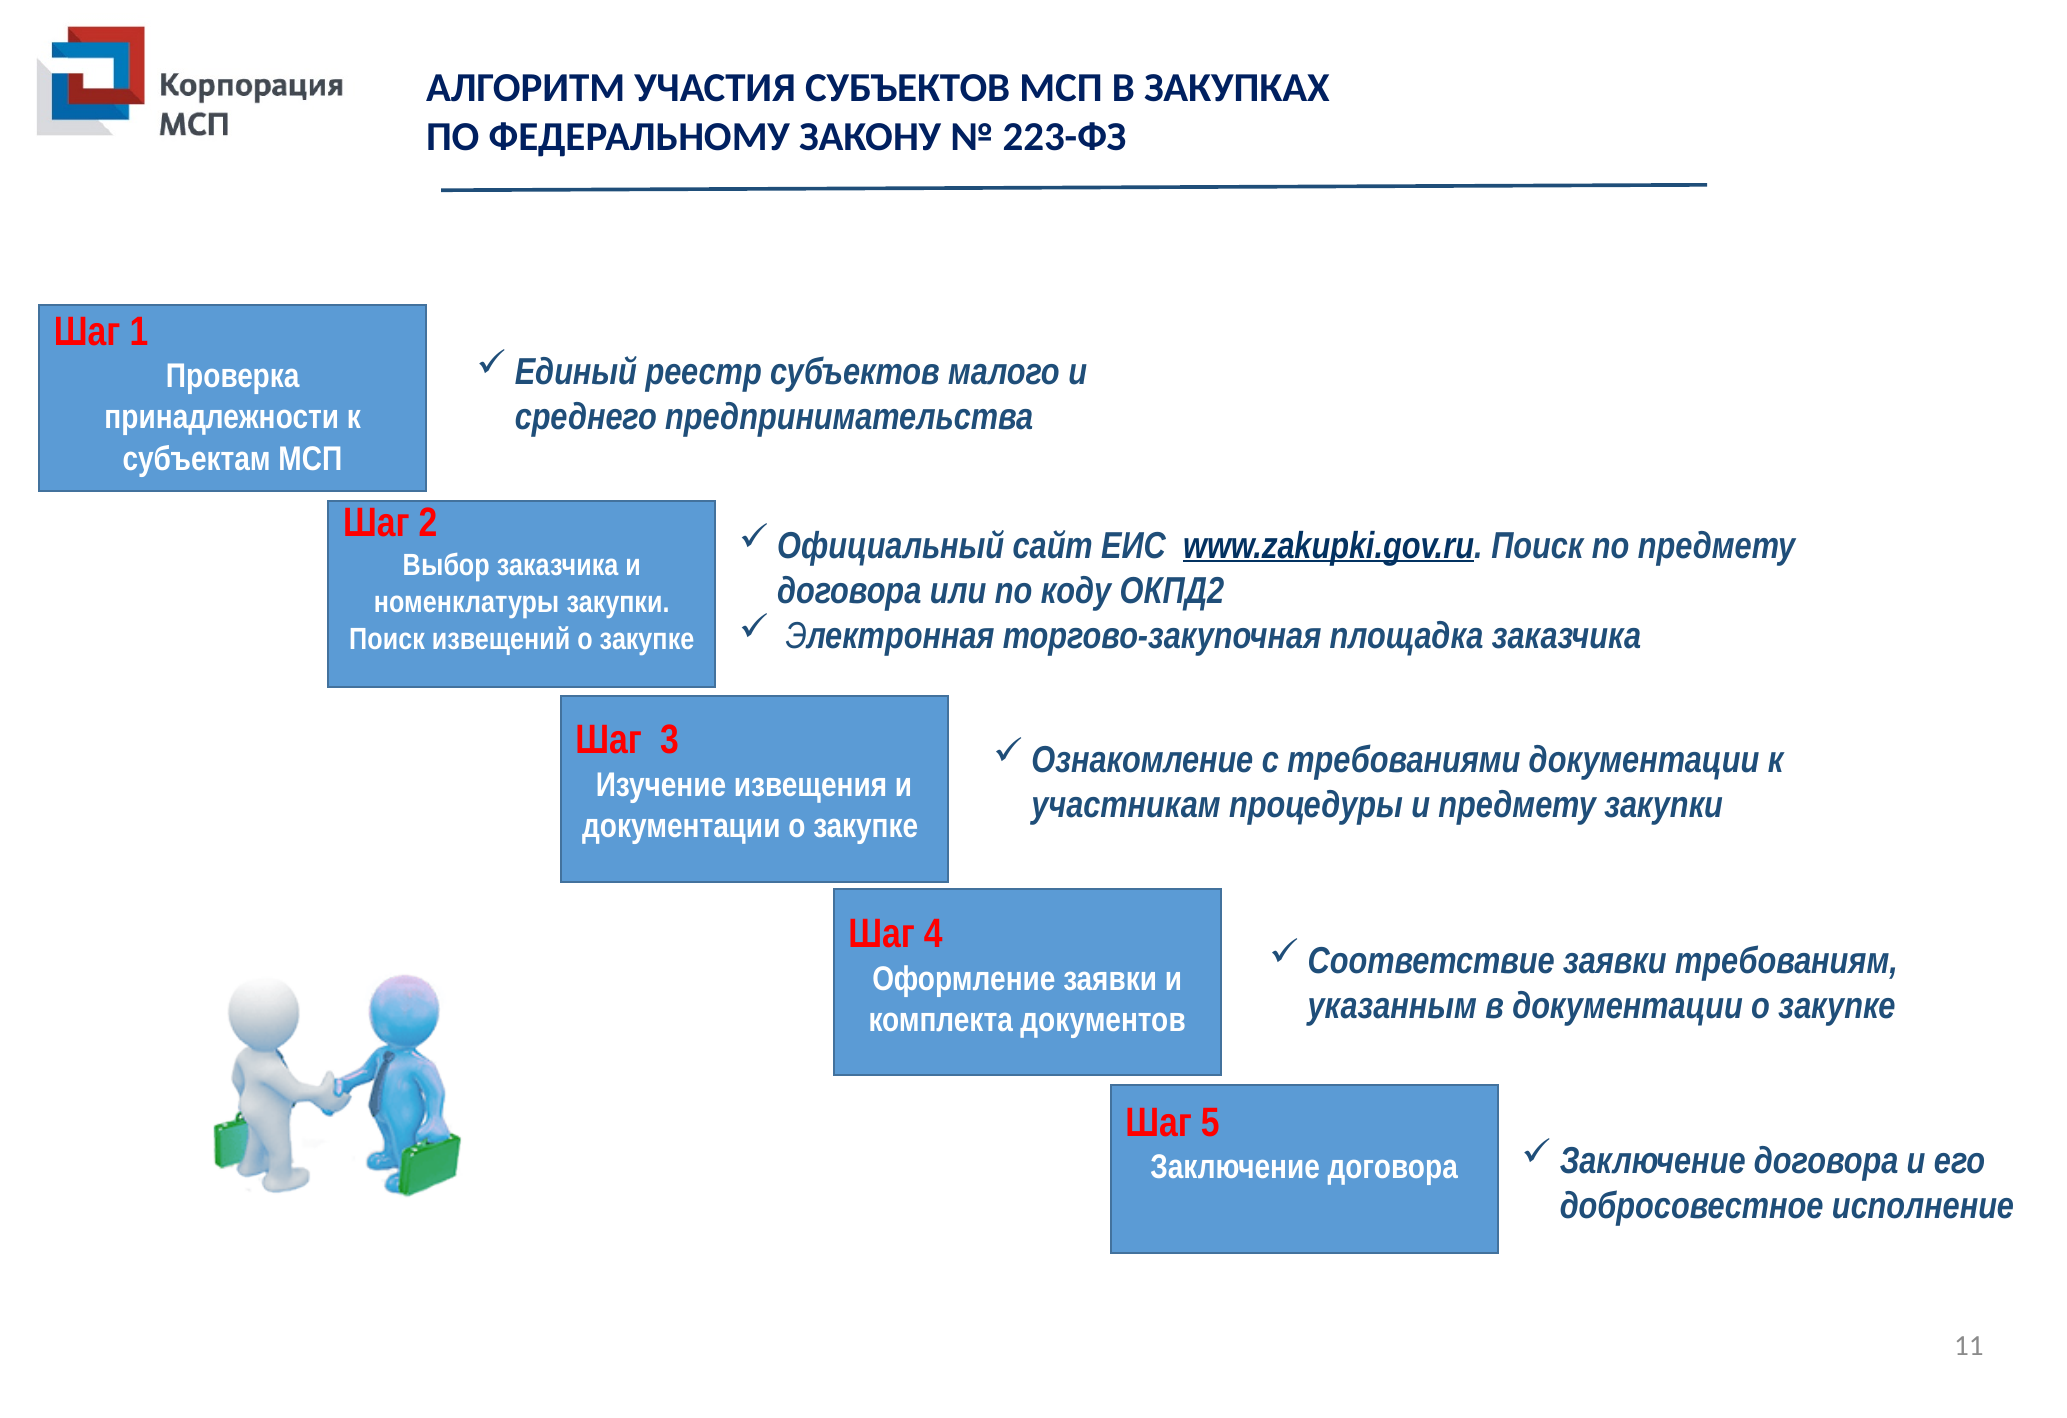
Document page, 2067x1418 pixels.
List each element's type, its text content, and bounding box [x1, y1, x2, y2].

picture [207, 972, 466, 1205]
text_box Шаг 3 Изучение извещения и документации о закупке [560, 695, 949, 883]
text_box Ознакомление с требованиями документации к участникам процедуры и предмету закупки [978, 728, 1860, 833]
text_box Шаг 2 Выбор заказчика и номенклатуры закупки. Поиск извещений о закупке [327, 500, 716, 688]
text_box Шаг 1 Проверка принадлежности к субъектам МСП [38, 304, 427, 492]
text_box 11 [1860, 1303, 1994, 1355]
text_box Соответствие заявки требованиям, указанным в документации о закупке [1254, 928, 1927, 1034]
text_box АЛГОРИТМ УЧАСТИЯ СУБЪЕКТОВ МСП В ЗАКУПКАХ ПО ФЕДЕРАЛЬНОМУ ЗАКОНУ № 223-ФЗ [426, 52, 1629, 166]
text_box Шаг 4 Оформление заявки и комплекта документов [833, 888, 1222, 1076]
text_box Единый реестр субъектов малого и среднего предпринимательства [461, 339, 1131, 445]
text_box Шаг 5 Заключение договора [1110, 1084, 1499, 1254]
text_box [441, 184, 1708, 191]
text_box Заключение договора и его добросовестное исполнение [1506, 1128, 2067, 1234]
picture [0, 0, 364, 166]
text_box Официальный сайт ЕИС www.zakupki.gov.ru. Поиск по предмету договора или по коду ОКПД2 Электронная торгово-закупочная площадка заказчика [723, 513, 1861, 664]
